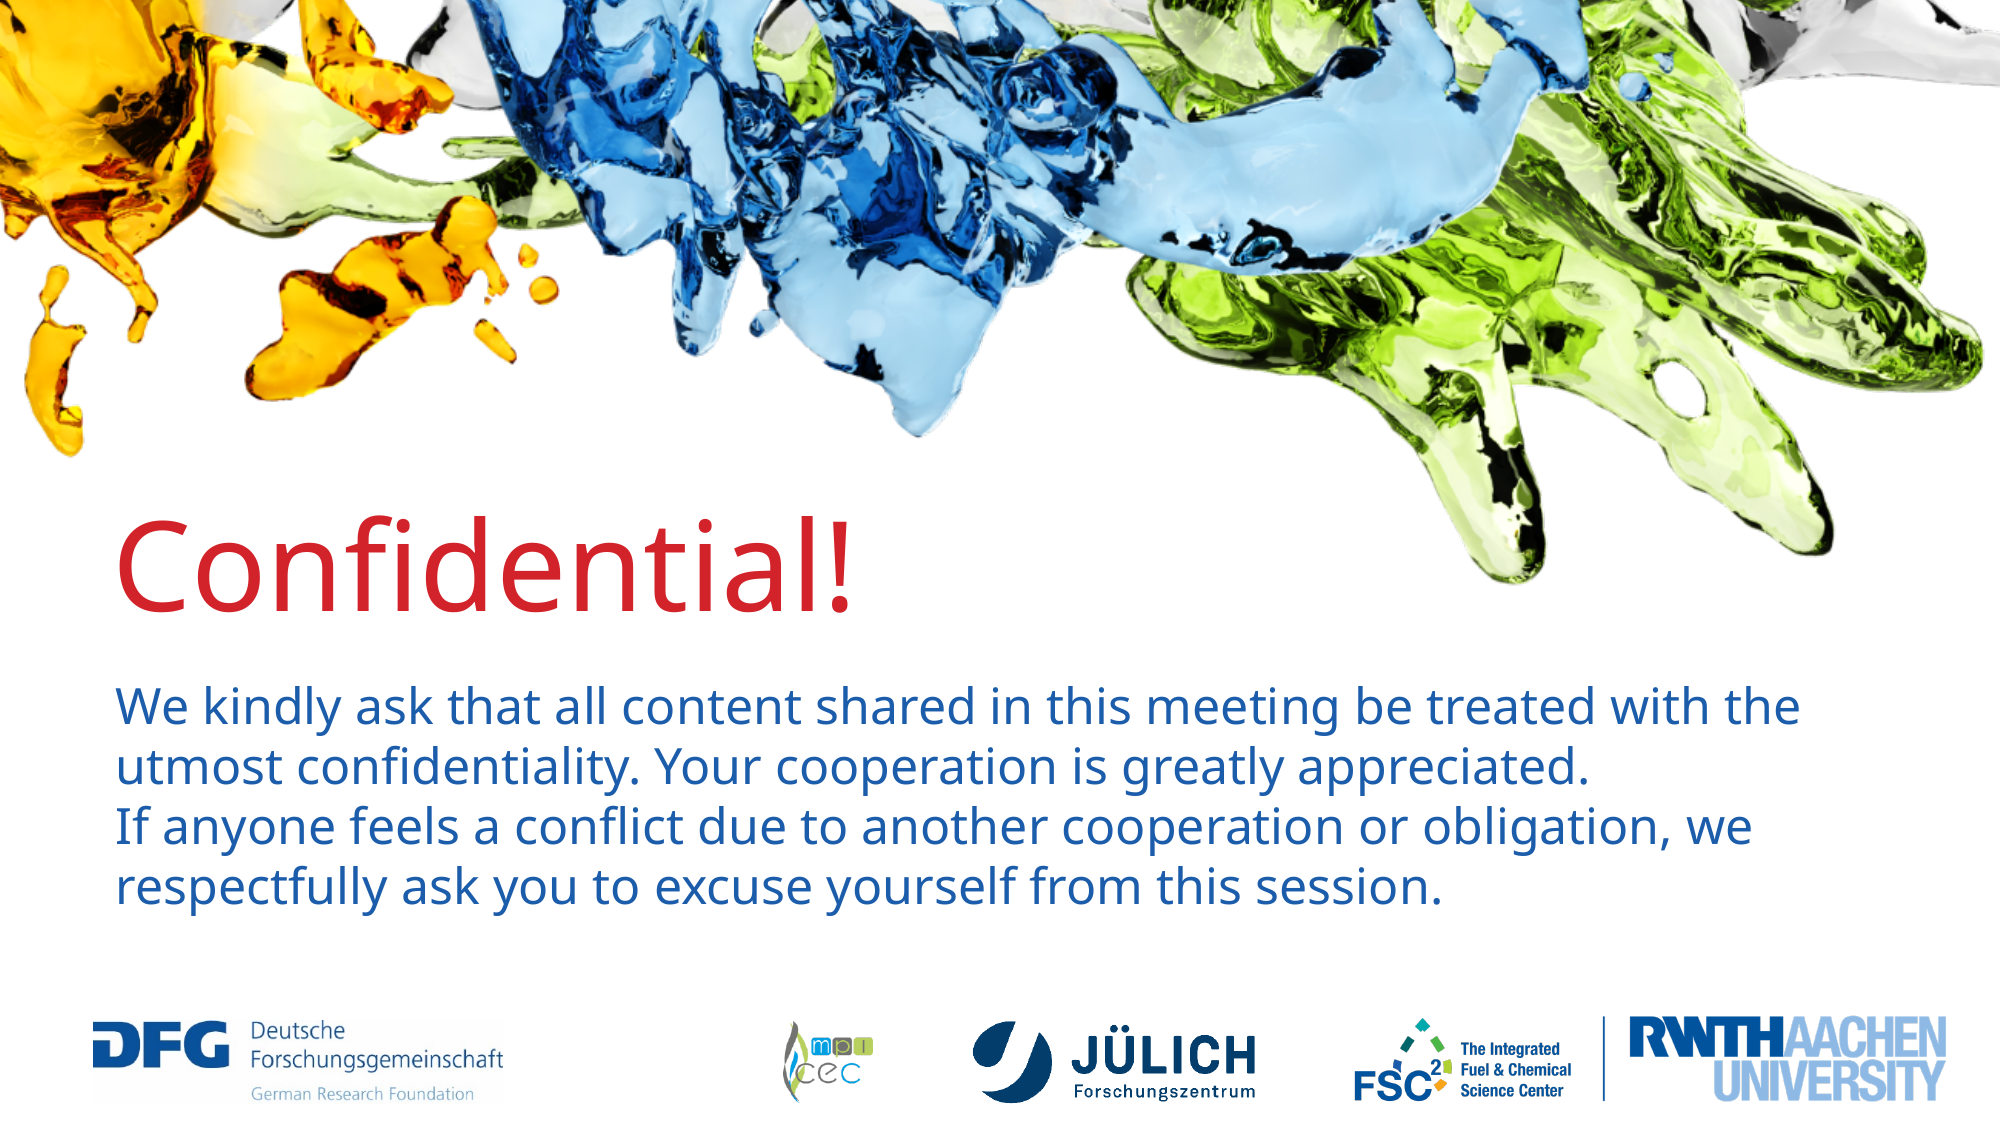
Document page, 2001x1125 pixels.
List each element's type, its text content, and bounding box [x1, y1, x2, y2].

text_box Confidential! [97, 479, 873, 644]
picture [93, 1020, 503, 1104]
picture [1327, 974, 1959, 1125]
picture [967, 1015, 1258, 1110]
picture [0, 0, 2000, 627]
text_box We kindly ask that all content shared in this meeting be treated with the utmost confidentiality. Your cooperation is greatly appreciated. If anyone feels a conflict due to another cooperation or obligation, we respectfully ask you to excuse yourself from this session. [101, 666, 1905, 922]
picture [783, 1020, 873, 1103]
